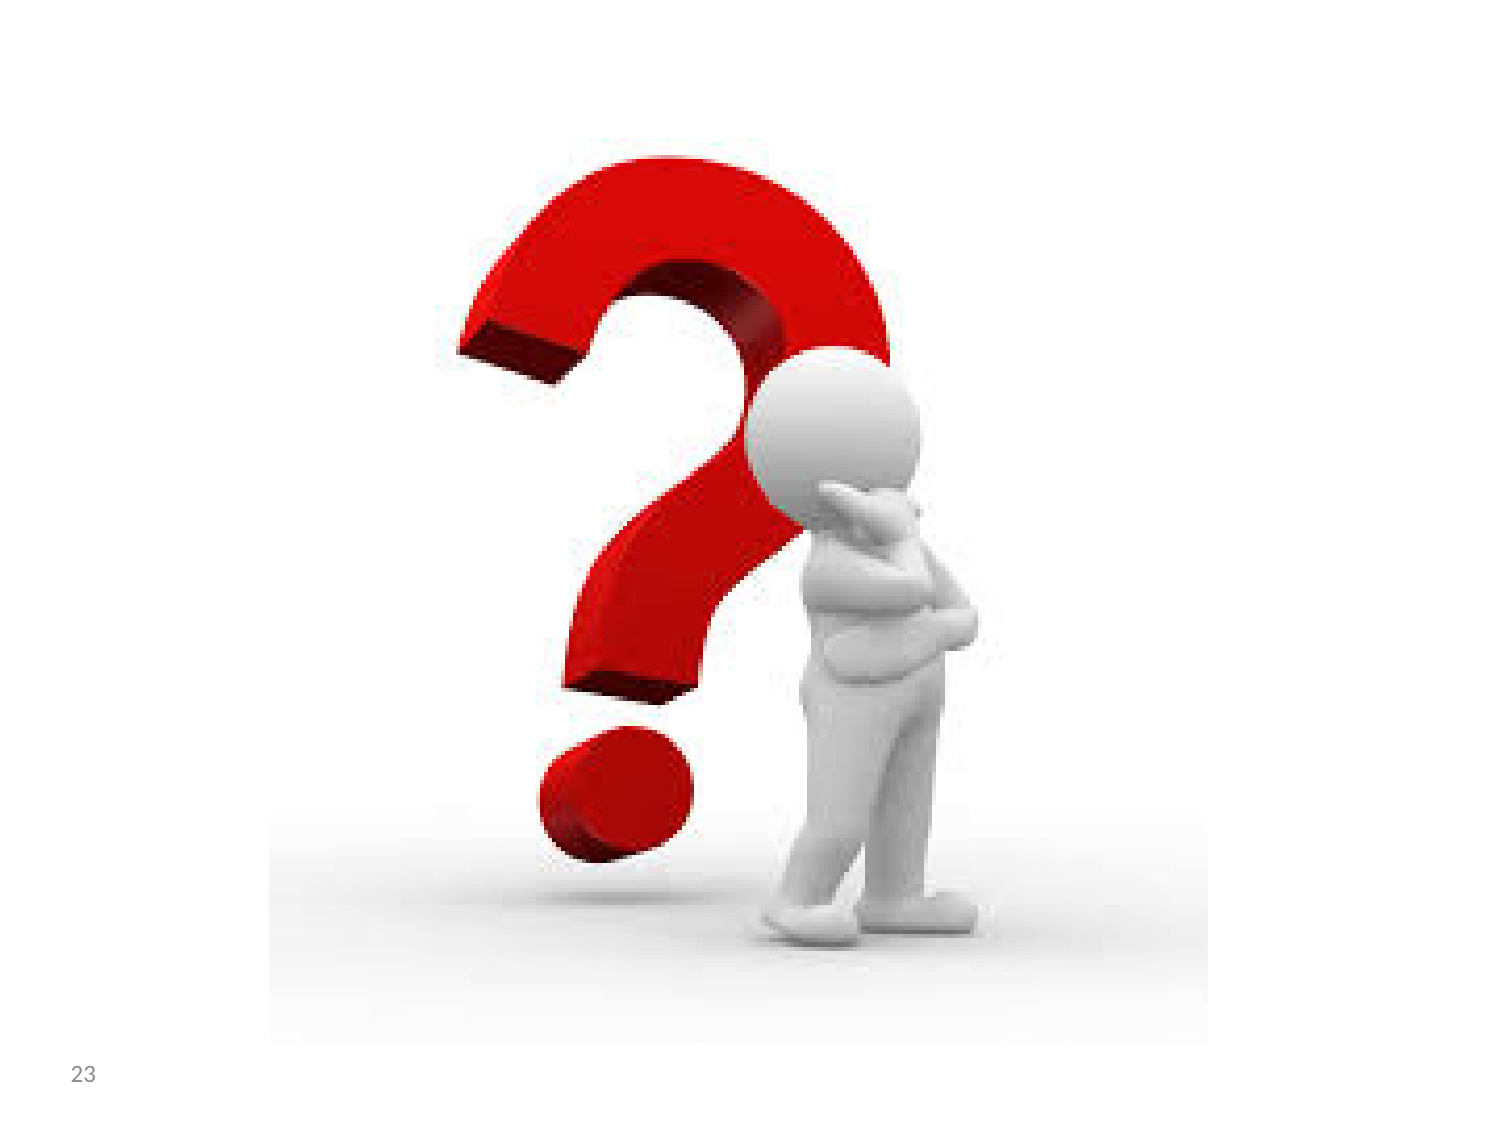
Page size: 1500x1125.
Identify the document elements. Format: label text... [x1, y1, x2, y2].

slide_number 23 [45, 1042, 122, 1103]
picture [269, 105, 1208, 1044]
